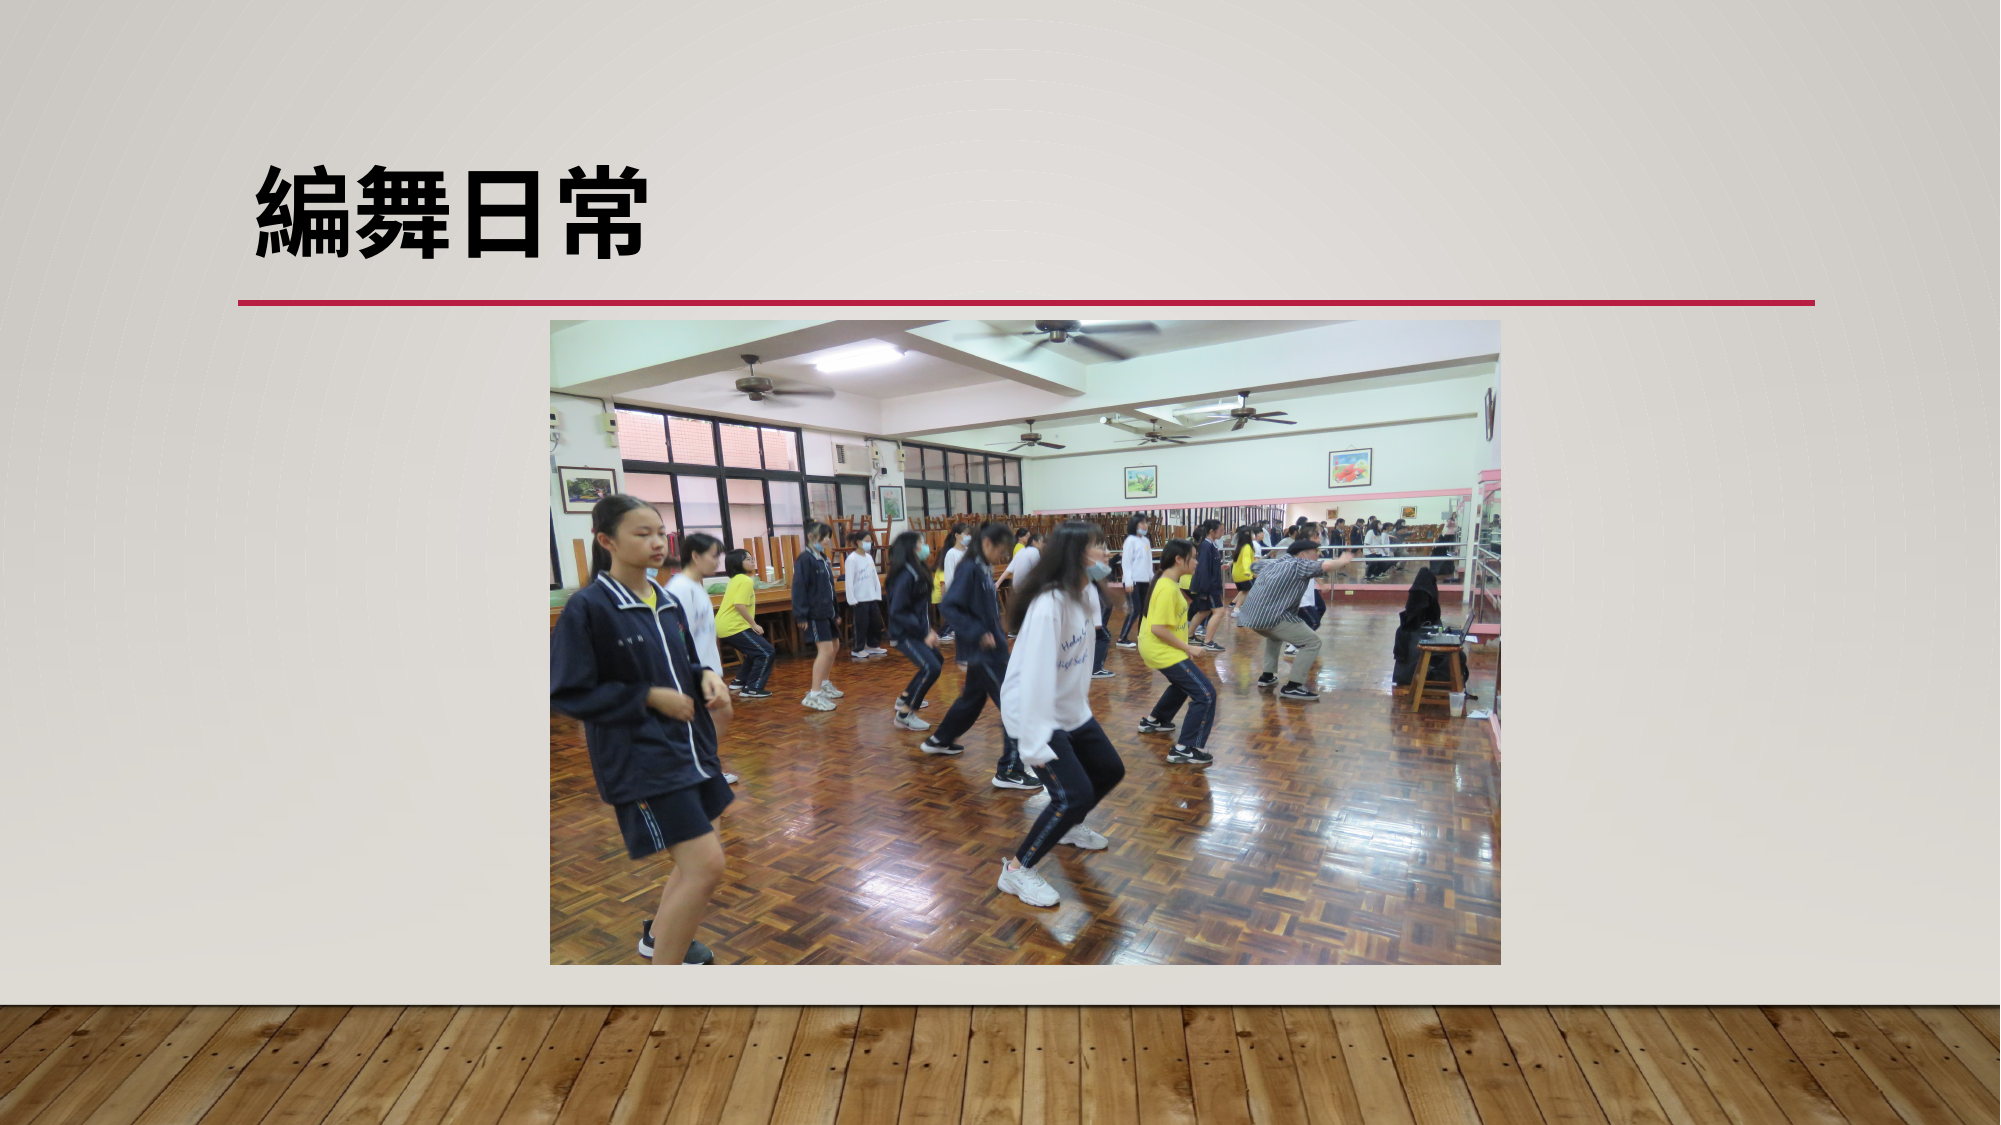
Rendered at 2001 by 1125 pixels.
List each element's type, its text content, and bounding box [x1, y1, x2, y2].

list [550, 320, 1501, 965]
picture [0, 1005, 2000, 1125]
title 編舞日常 [238, 131, 1814, 305]
